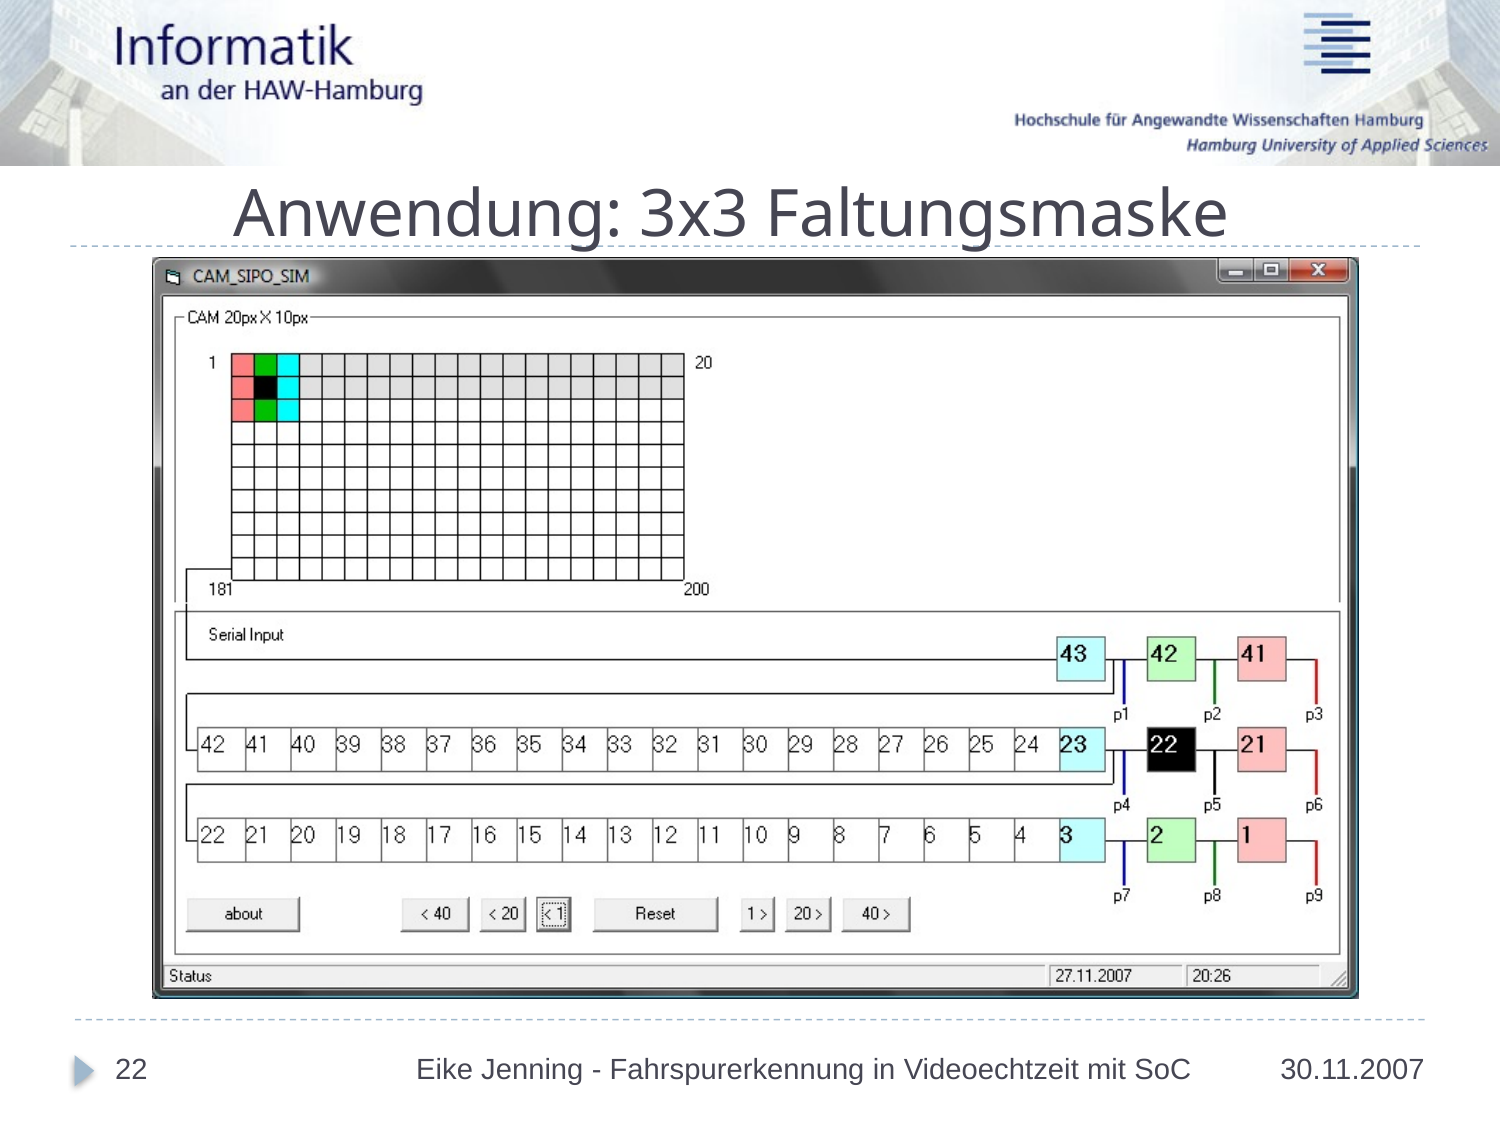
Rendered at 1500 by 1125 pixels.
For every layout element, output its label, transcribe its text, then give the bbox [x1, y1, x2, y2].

picture [0, 0, 1500, 166]
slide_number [1265, 1042, 1449, 1103]
title Anwendung: 3x3 Faltungsmaske [56, 164, 1407, 258]
footer Eike Jenning - Fahrspurerkennung in Videoechtzeit mit SoC [246, 1042, 1207, 1102]
slide_number 22 [100, 1042, 223, 1103]
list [152, 257, 1360, 999]
